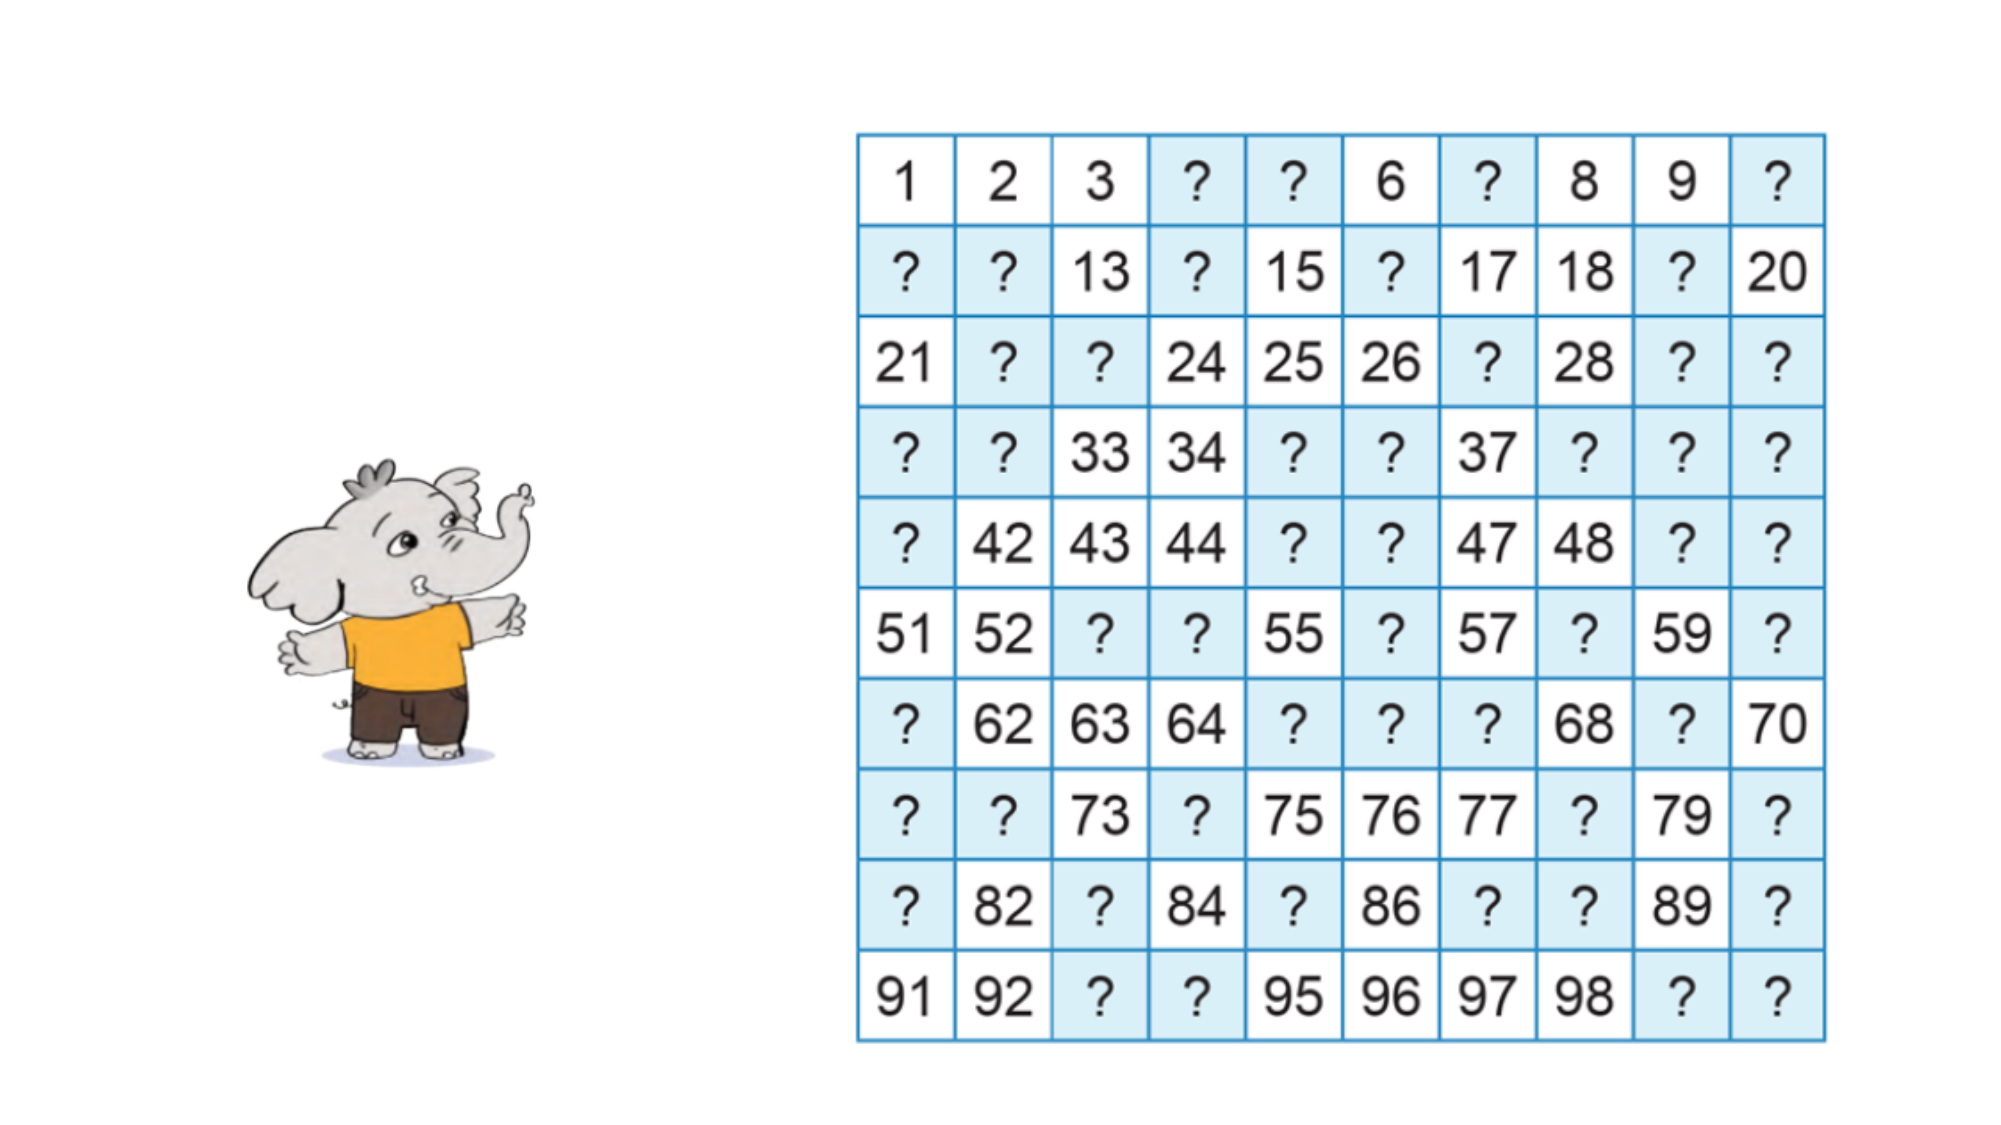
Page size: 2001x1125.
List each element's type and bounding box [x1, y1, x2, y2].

picture [847, 119, 1835, 1050]
picture [246, 444, 560, 787]
